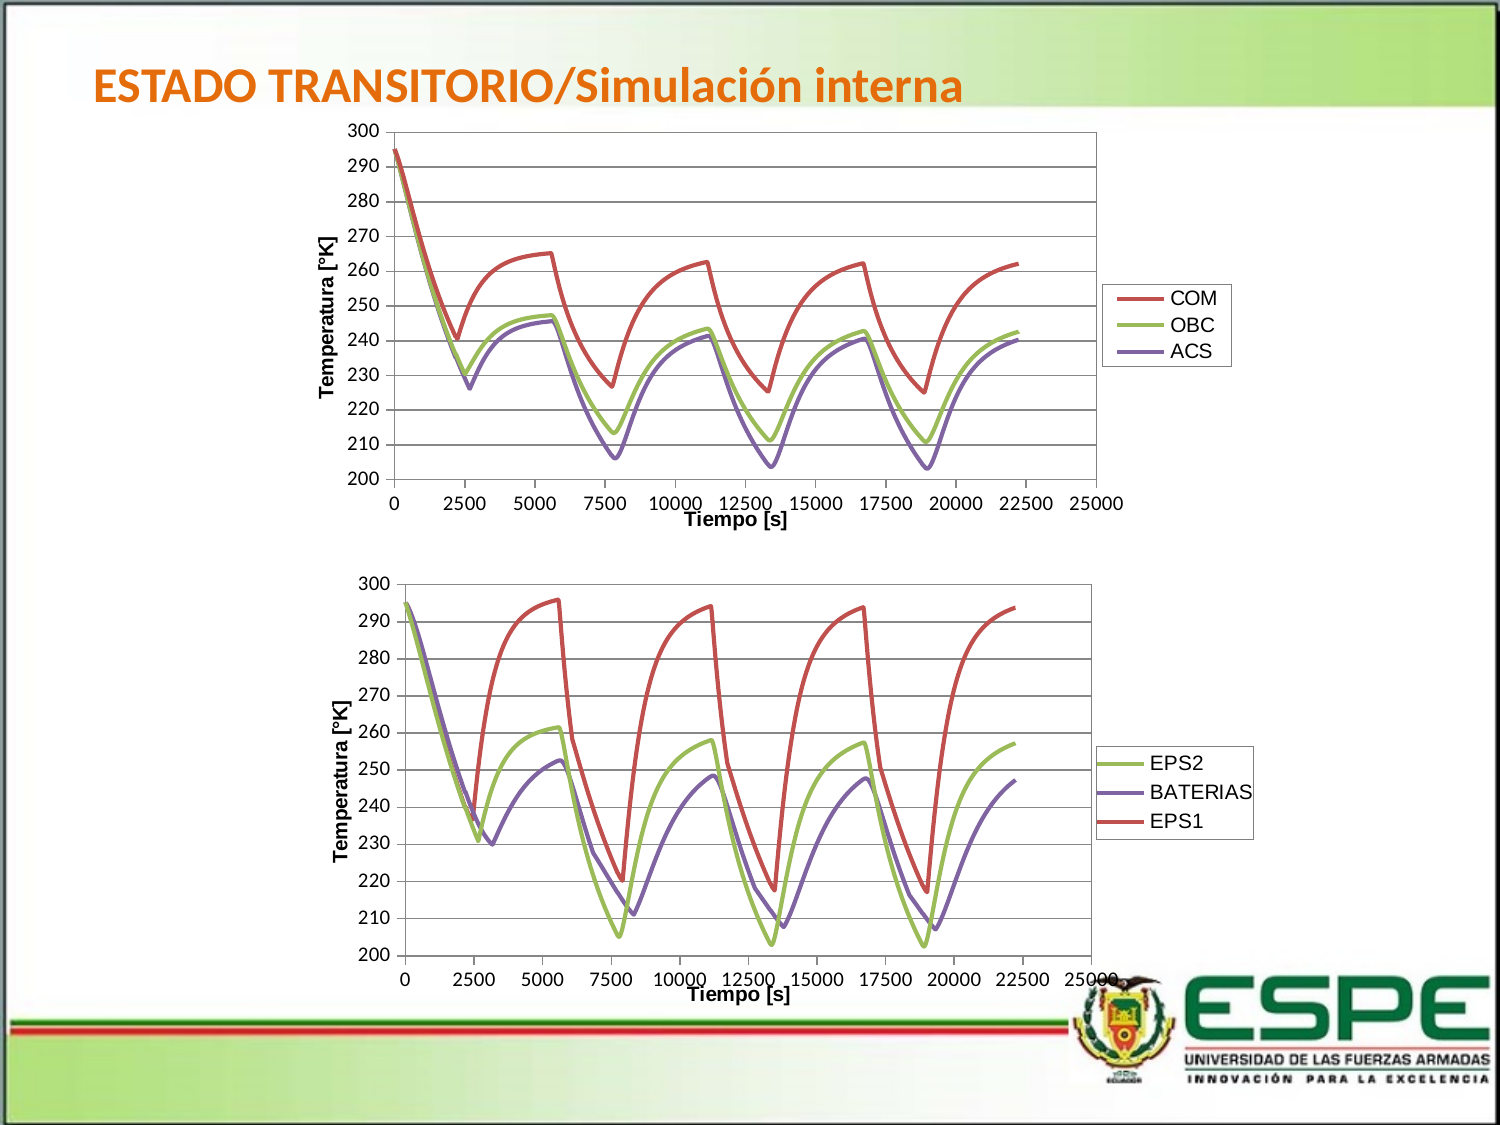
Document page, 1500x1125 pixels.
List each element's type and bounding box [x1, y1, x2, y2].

chart [321, 565, 1269, 1013]
chart [307, 113, 1241, 538]
picture [0, 0, 1500, 1125]
